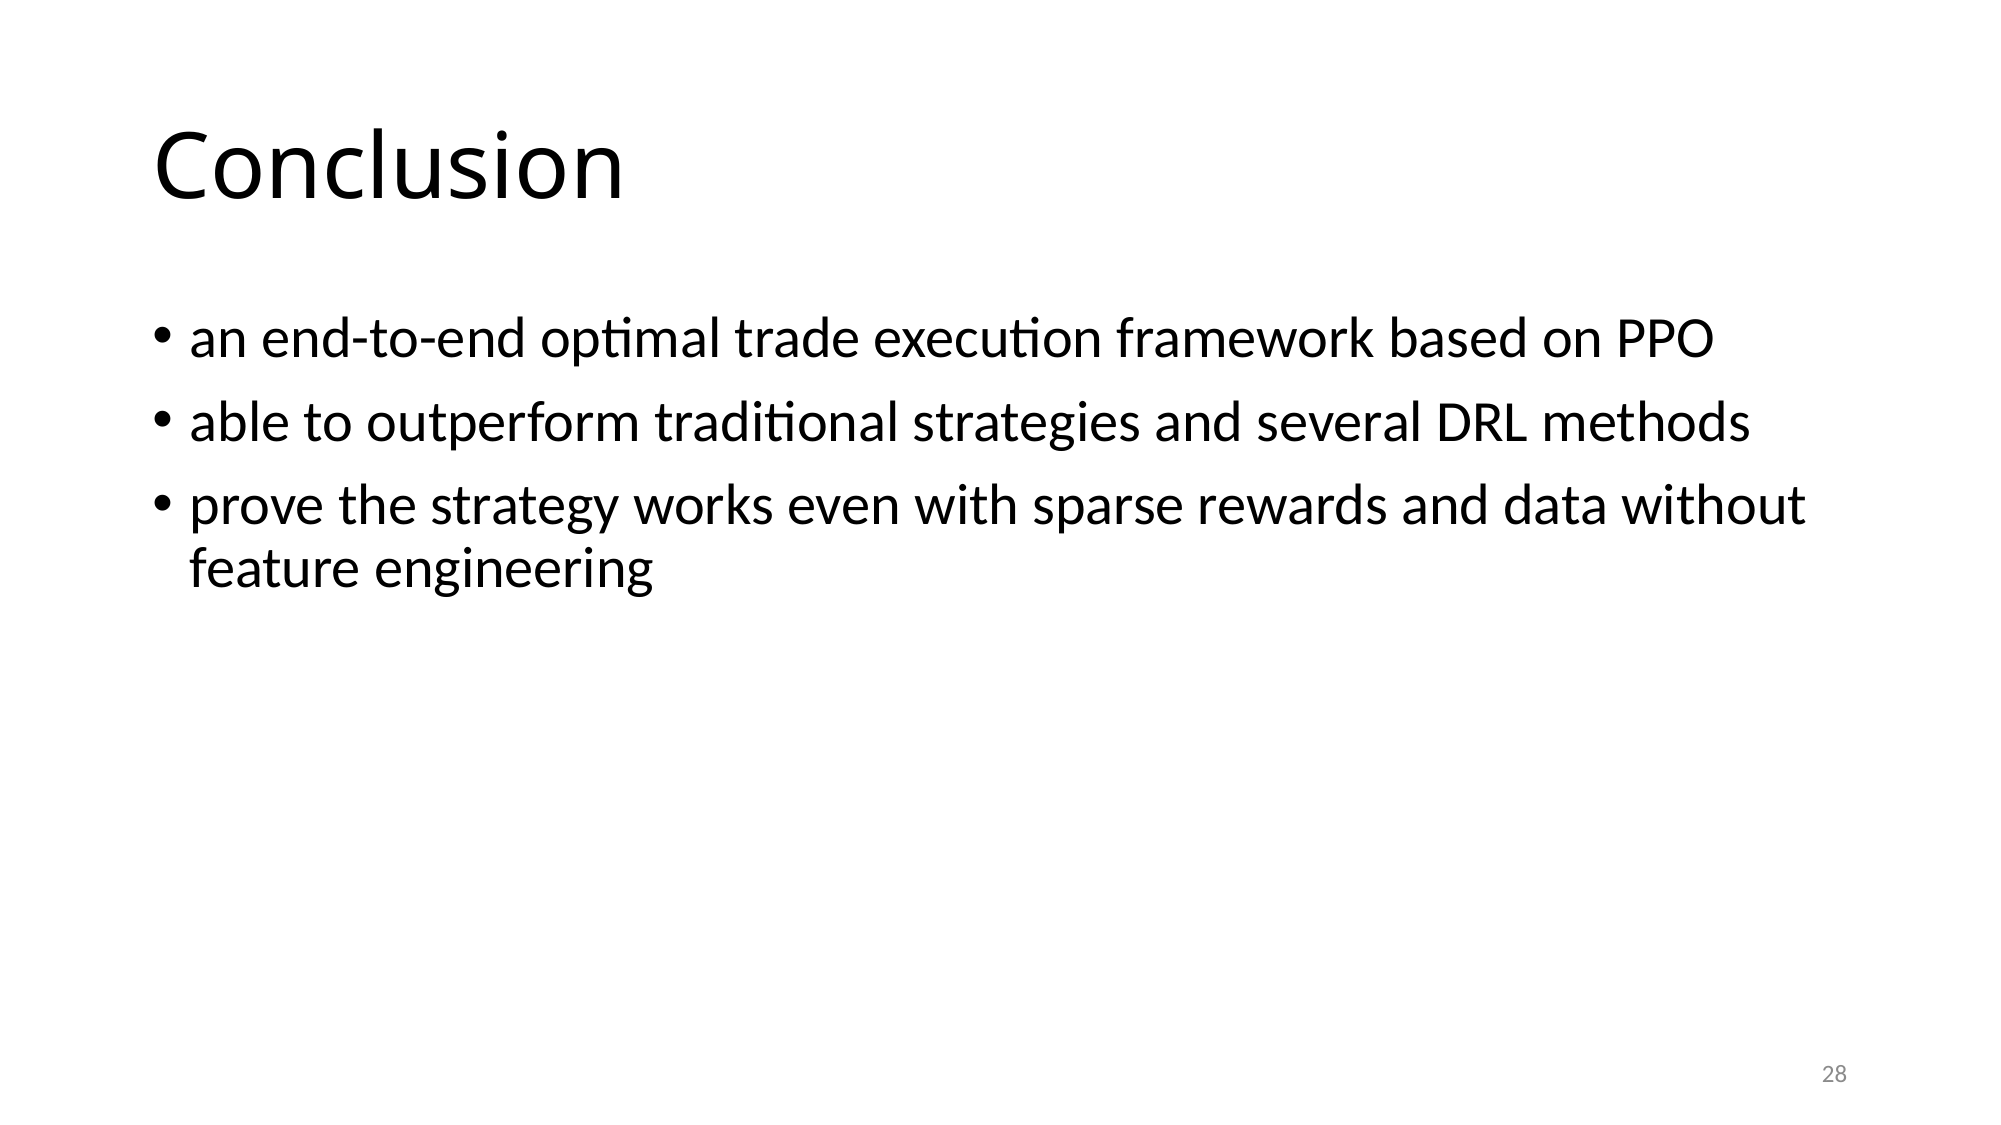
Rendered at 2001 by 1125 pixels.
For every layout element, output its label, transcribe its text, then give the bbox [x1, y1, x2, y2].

title Conclusion [137, 59, 1863, 278]
slide_number 28 [1412, 1042, 1863, 1103]
list an end-to-end optimal trade execution framework based on PPO able to outperform traditional strategies and several DRL methods prove the strategy works even with sparse rewards and data without feature engineering [137, 299, 1863, 1014]
